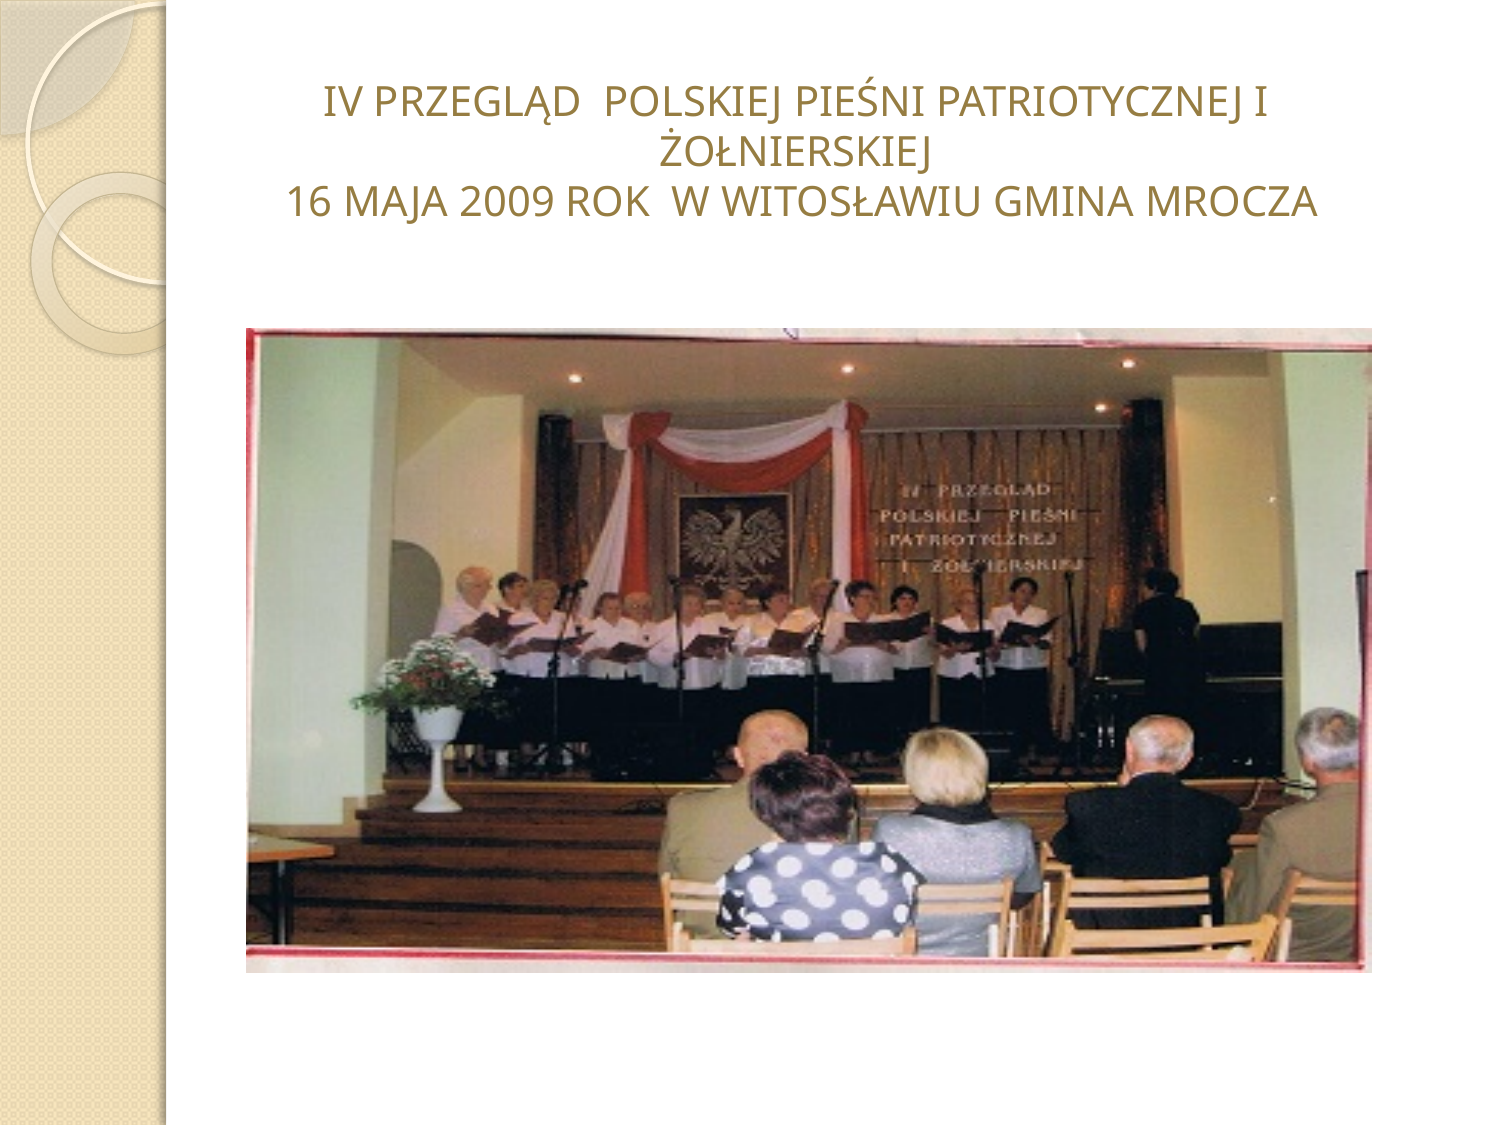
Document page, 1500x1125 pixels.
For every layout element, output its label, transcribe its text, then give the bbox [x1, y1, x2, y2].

title IV PRZEGLąD POLSKIEJ PIEŚNI PATRIOTYCZNEJ I ŻOŁNIERSKIEJ 16 MAJA 2009 ROK W WITOSŁAWIU GMINA MROCZA [210, 105, 1383, 245]
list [245, 327, 1372, 973]
